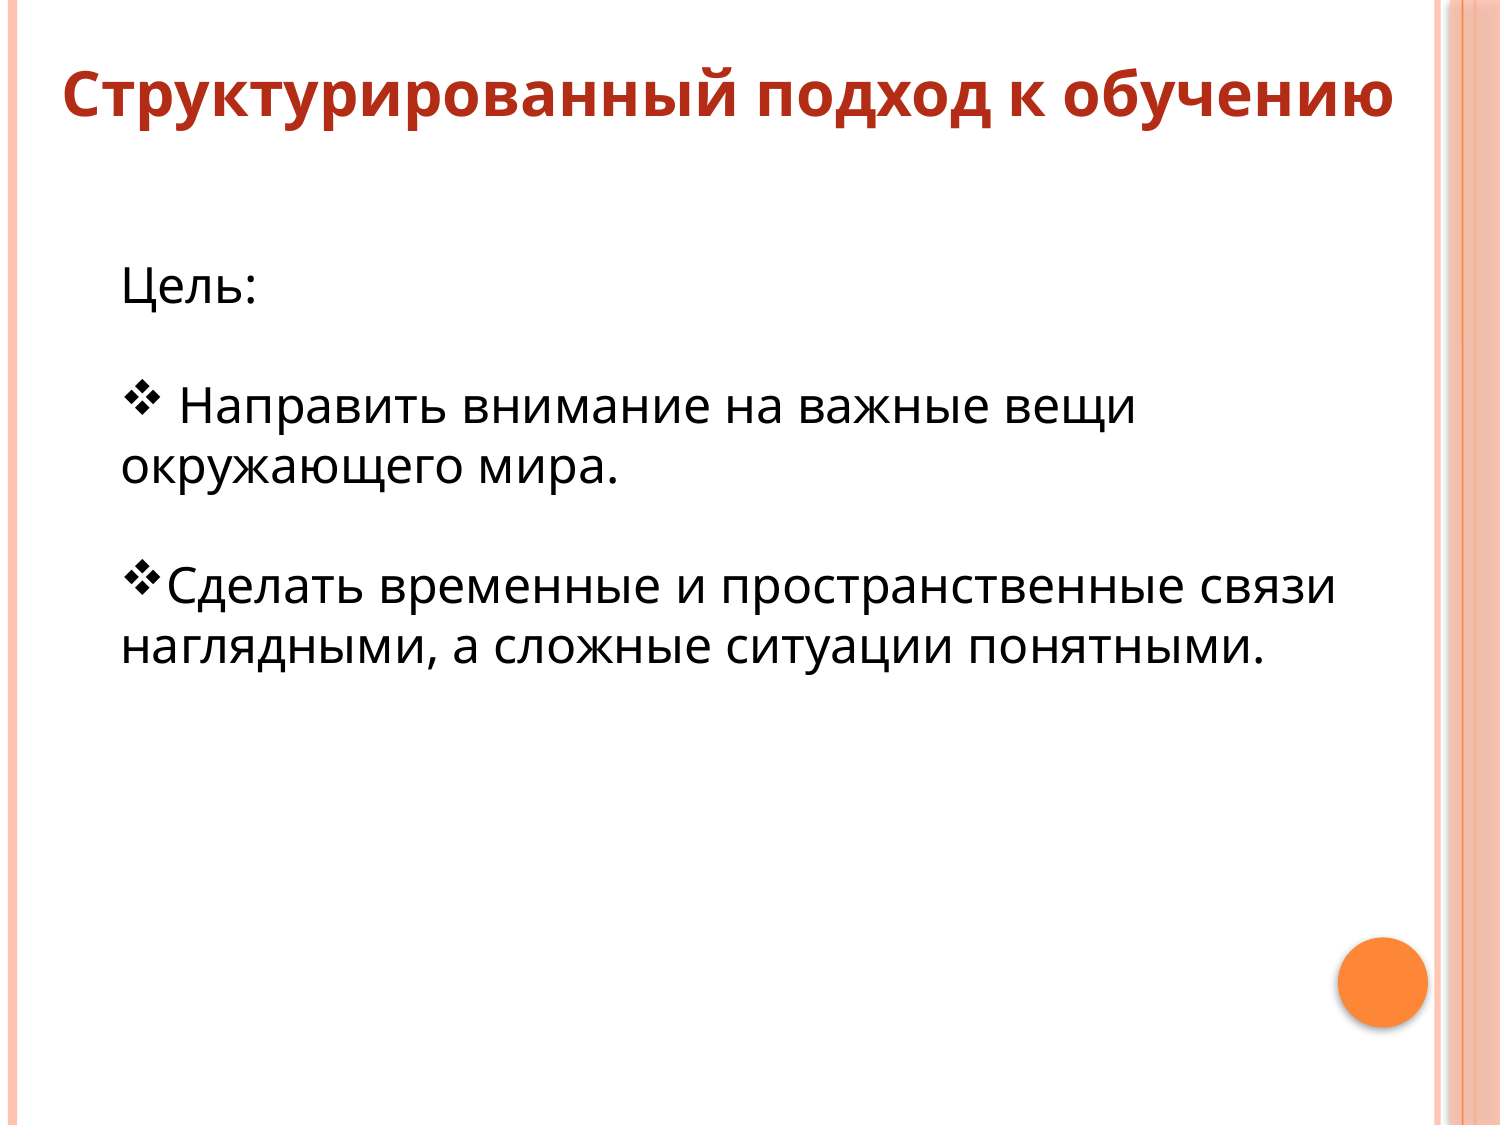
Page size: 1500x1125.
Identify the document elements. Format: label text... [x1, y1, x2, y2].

text_box Структурированный подход к обучению [46, 46, 1442, 137]
text_box Цель: Направить внимание на важные вещи окружающего мира. Сделать временные и пространственные связи наглядными, а сложные ситуации понятными. [105, 246, 1372, 726]
